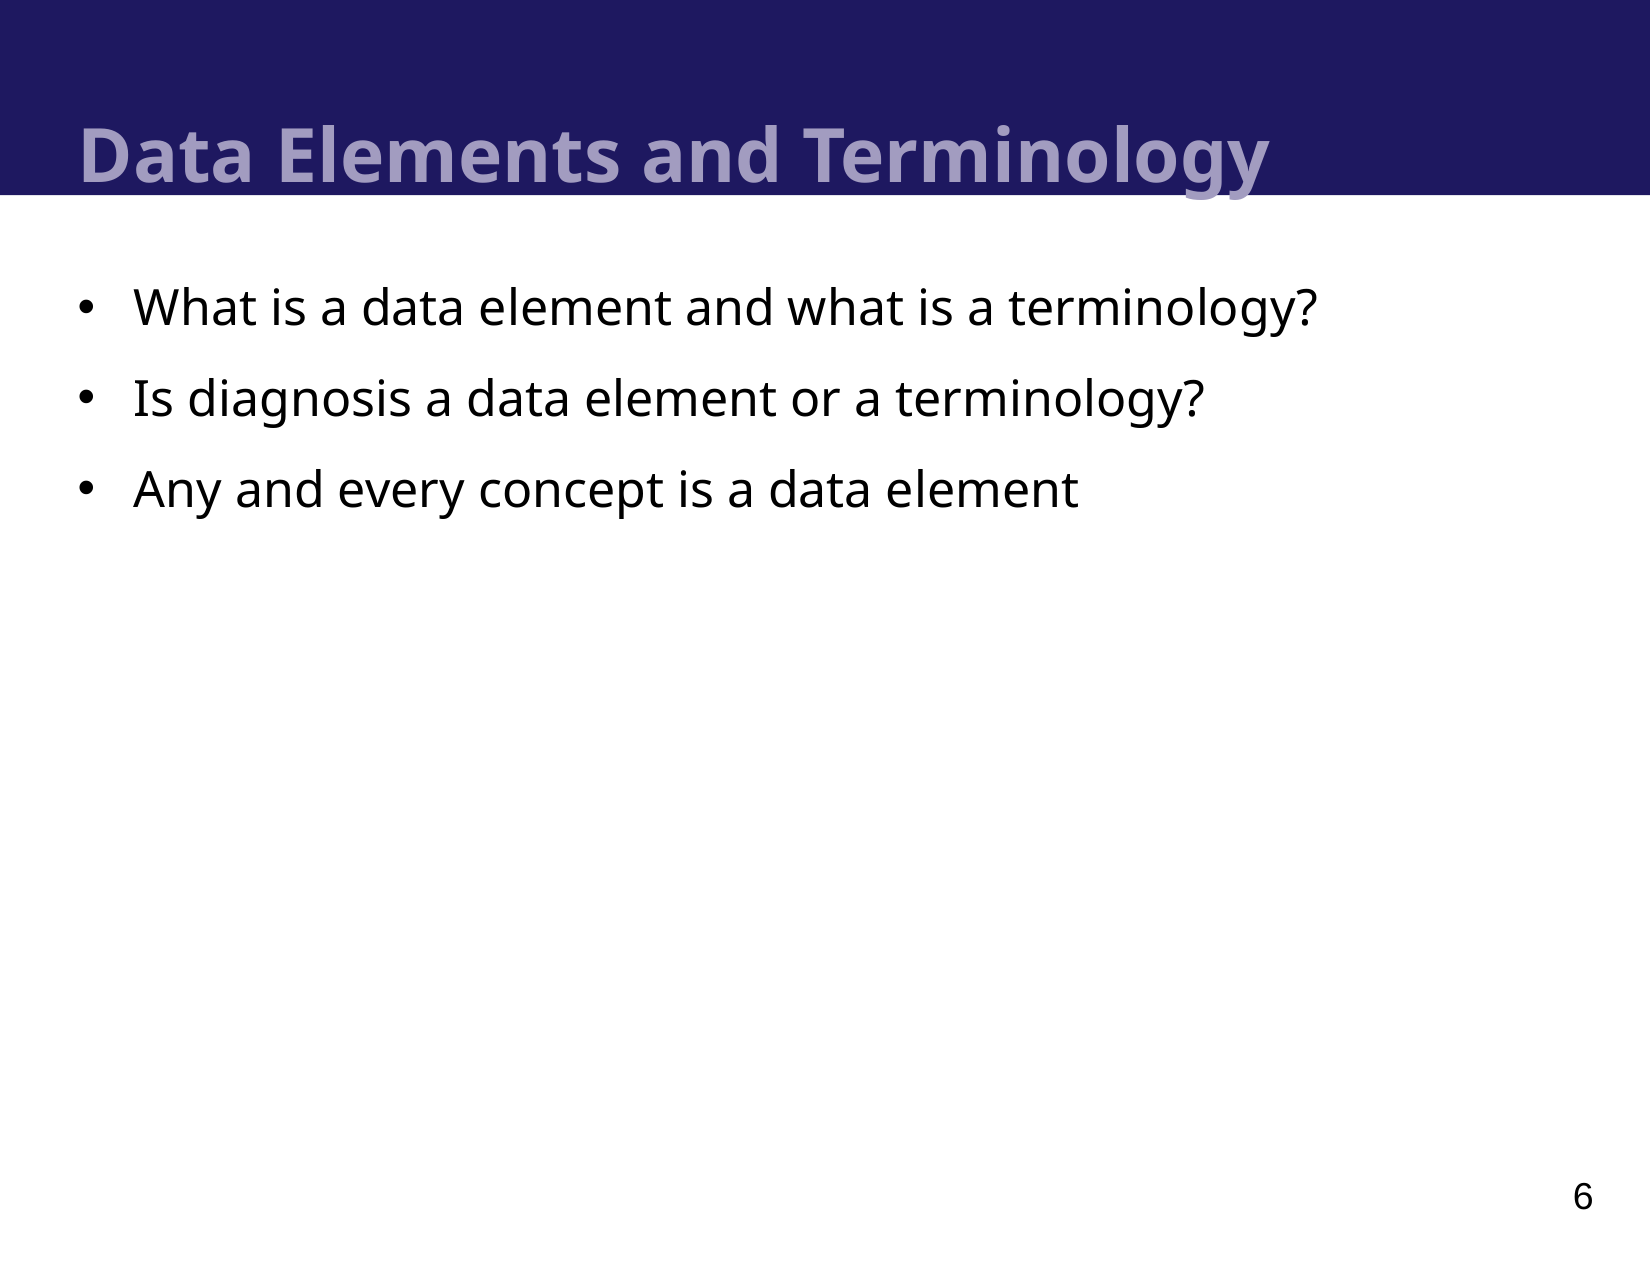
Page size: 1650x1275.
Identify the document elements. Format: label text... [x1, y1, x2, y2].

title Data Elements and Terminology [63, 99, 1486, 190]
slide_number 6 [1558, 1164, 1650, 1267]
list What is a data element and what is a terminology? Is diagnosis a data element or a terminology? Any and every concept is a data element [63, 262, 1426, 688]
